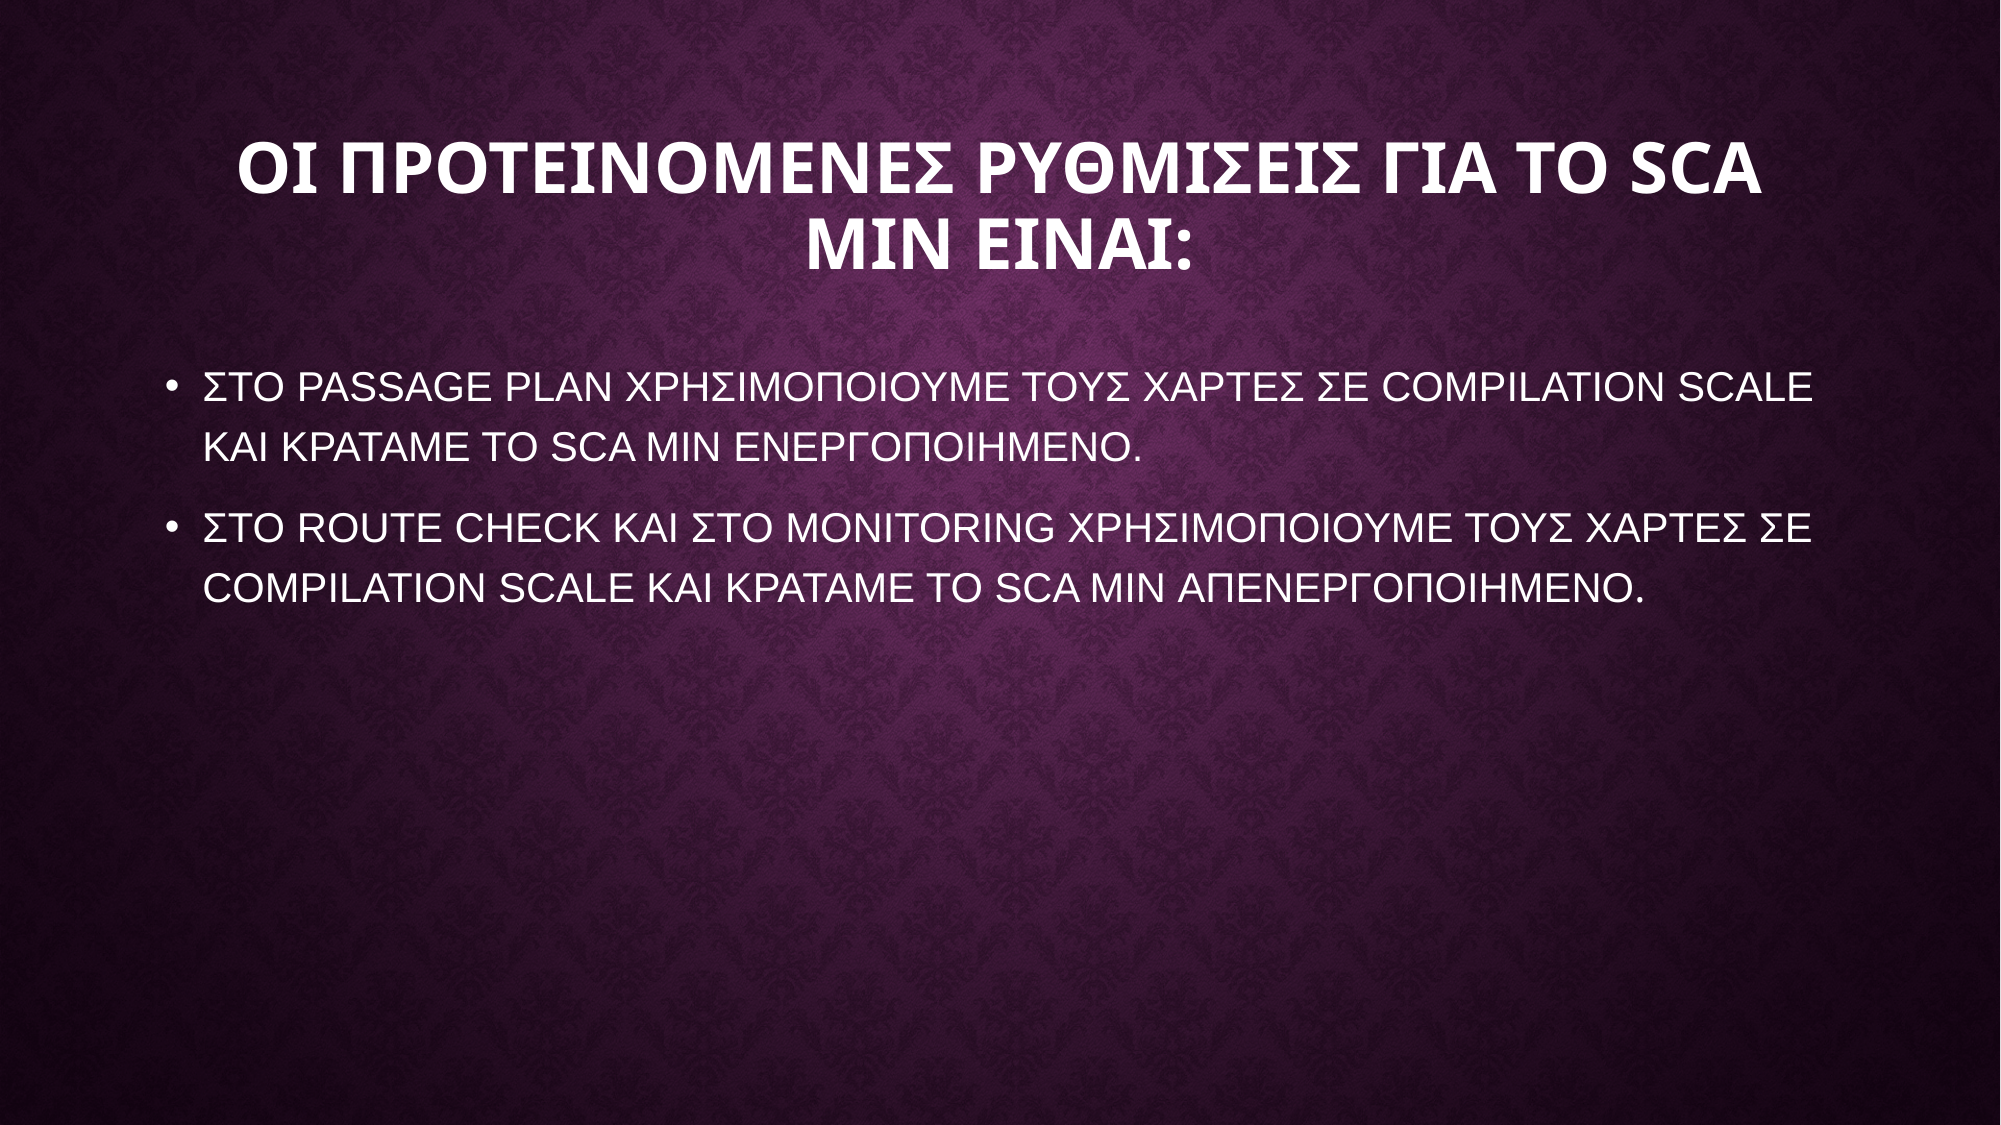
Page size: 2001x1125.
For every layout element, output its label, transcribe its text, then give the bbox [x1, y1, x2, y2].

list ΣΤΟ PASSAGE PLAN ΧΡΗΣΙΜΟΠΟΙΟΥΜΕ ΤΟΥΣ ΧΑΡΤΕΣ ΣΕ COMPILATION SCALE ΚΑΙ ΚΡΑΤΑΜΕ ΤΟ SCA MIN ΕΝΕΡΓΟΠΟΙΗΜΕΝΟ. ΣΤΟ ROUTE CHECK ΚΑΙ ΣΤΟ MONITORING ΧΡΗΣΙΜΟΠΟΙΟΥΜΕ ΤΟΥΣ ΧΑΡΤΕΣ ΣΕ COMPILATION SCALE ΚΑΙ ΚΡΑΤΑΜΕ ΤΟ SCA MIN ΑΠΕΝΕΡΓΟΠΟΙΗΜΕΝΟ. [149, 342, 1871, 719]
title ΟΙ ΠΡΟΤΕΙΝΟΜΕΝΕΣ ΡΥΘΜΙΣΕΙΣ ΓΙΑ ΤΟ SCA MIN ΕΙΝΑΙ: [149, 99, 1849, 318]
